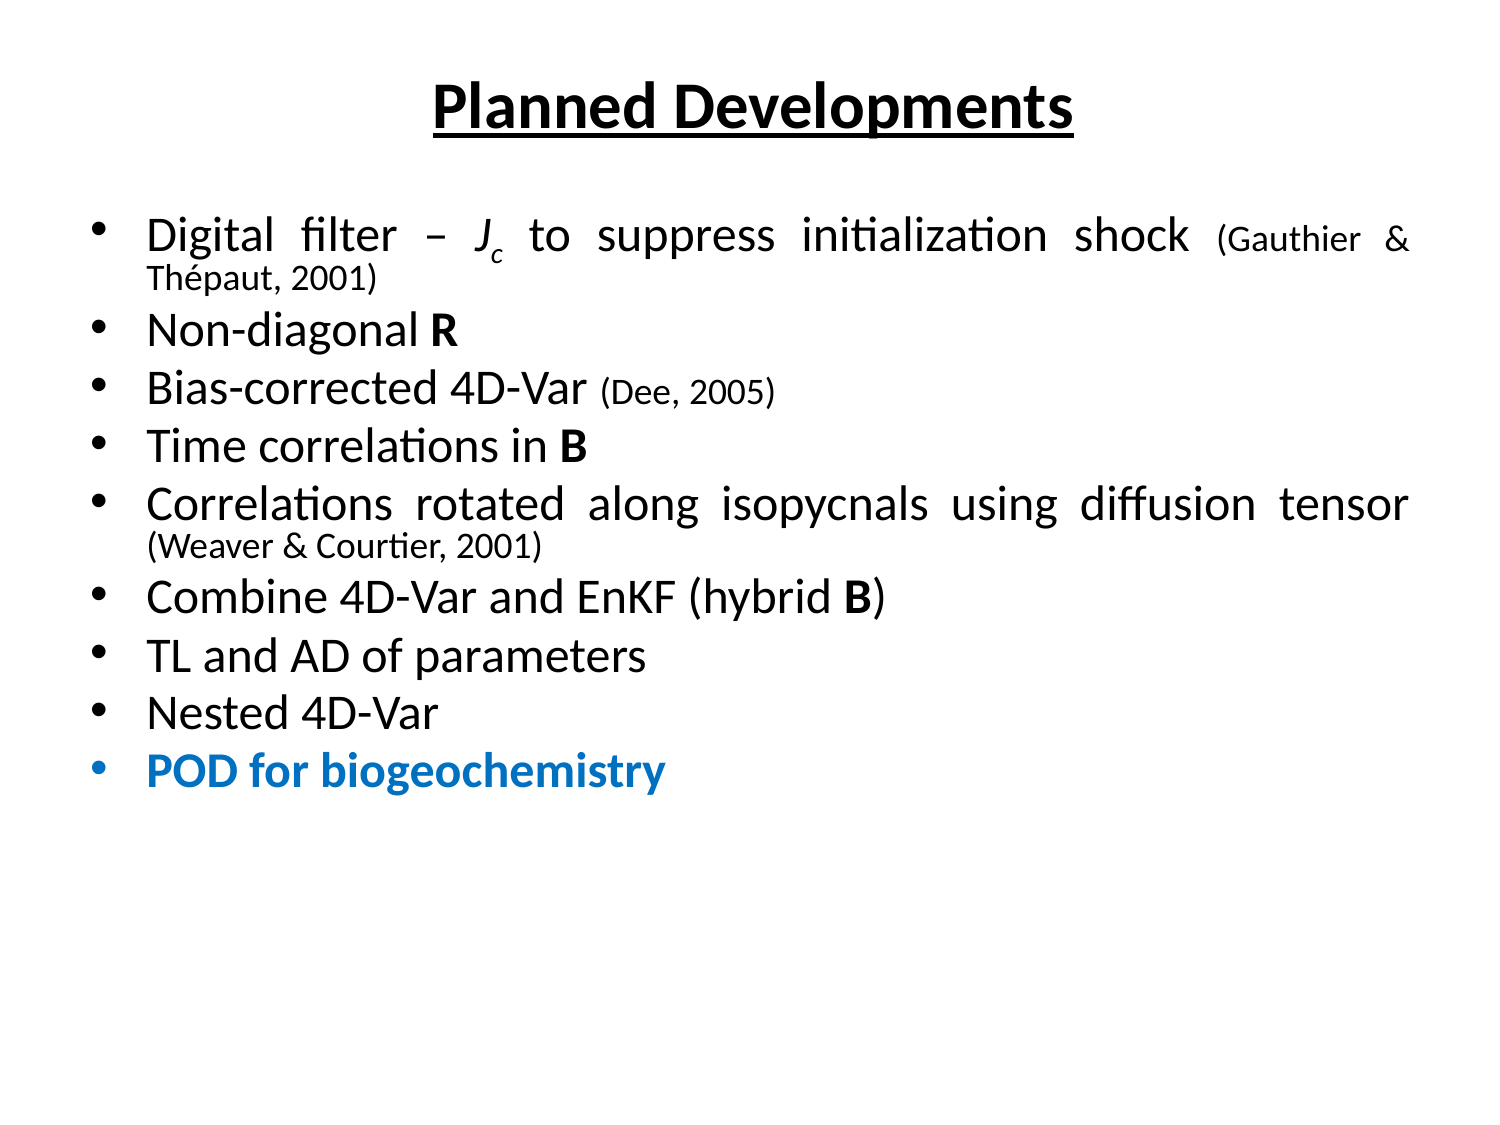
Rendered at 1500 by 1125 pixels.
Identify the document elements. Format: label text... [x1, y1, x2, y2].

list Digital filter – Jc to suppress initialization shock (Gauthier & Thépaut, 2001) Non-diagonal R Bias-corrected 4D-Var (Dee, 2005) Time correlations in B Correlations rotated along isopycnals using diffusion tensor (Weaver & Courtier, 2001) Combine 4D-Var and EnKF (hybrid B) TL and AD of parameters Nested 4D-Var POD for biogeochemistry [75, 200, 1425, 1125]
text_box Planned Developments [417, 54, 1090, 150]
